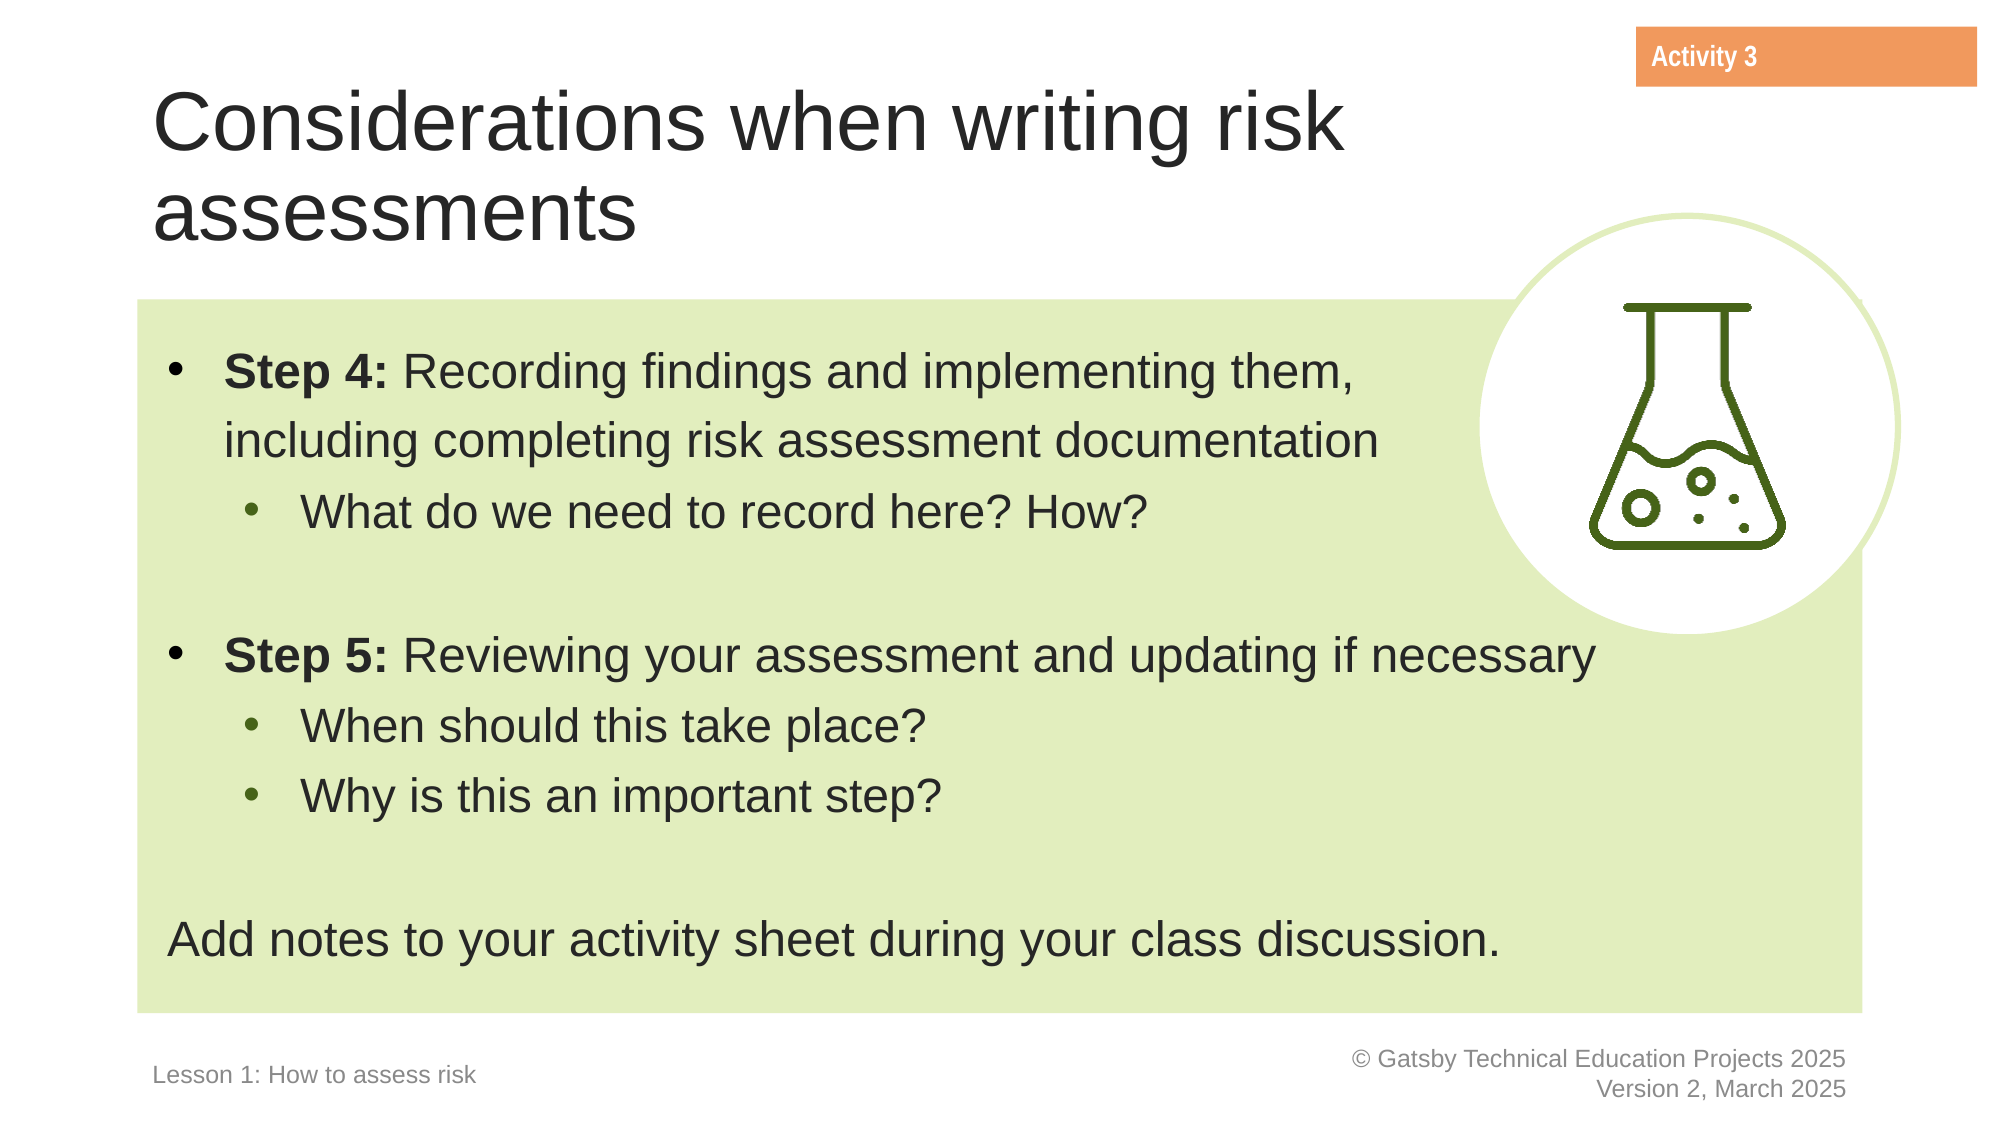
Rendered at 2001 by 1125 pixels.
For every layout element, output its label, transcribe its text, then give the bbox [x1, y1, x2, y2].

title Considerations when writing risk assessments [137, 59, 1863, 278]
list Activity 3 [1636, 26, 1978, 87]
list Lesson 1: How to assess risk [137, 1042, 829, 1103]
list Step 4: Recording findings and implementing them, including completing risk assessment documentation What do we need to record here? How? Step 5: Reviewing your assessment and updating if necessary When should this take place? Why is this an important step? Add notes to your activity sheet during your class discussion. [137, 299, 1863, 1014]
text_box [1476, 215, 1898, 638]
